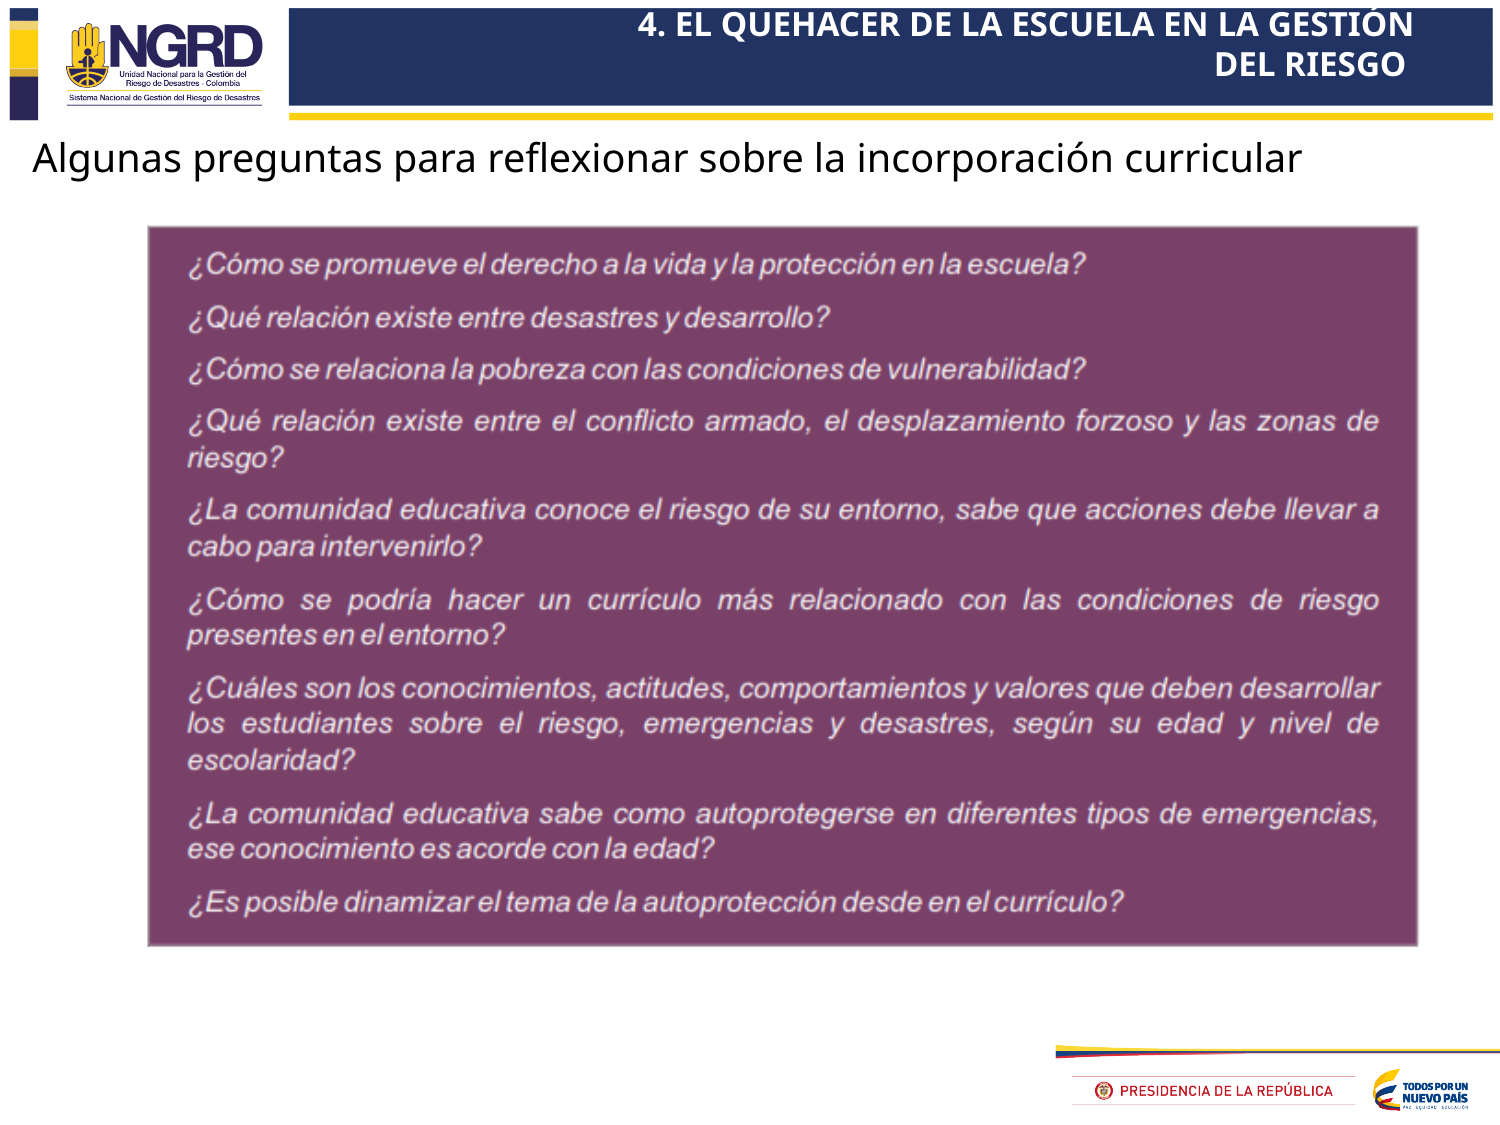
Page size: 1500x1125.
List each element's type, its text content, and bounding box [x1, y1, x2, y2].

picture [0, 0, 1500, 1125]
title 4. EL QUEHACER DE LA ESCUELA EN LA GESTIÓN DEL RIESGO [577, 19, 1431, 67]
text_box Algunas preguntas para reflexionar sobre la incorporación curricular [17, 125, 1431, 268]
